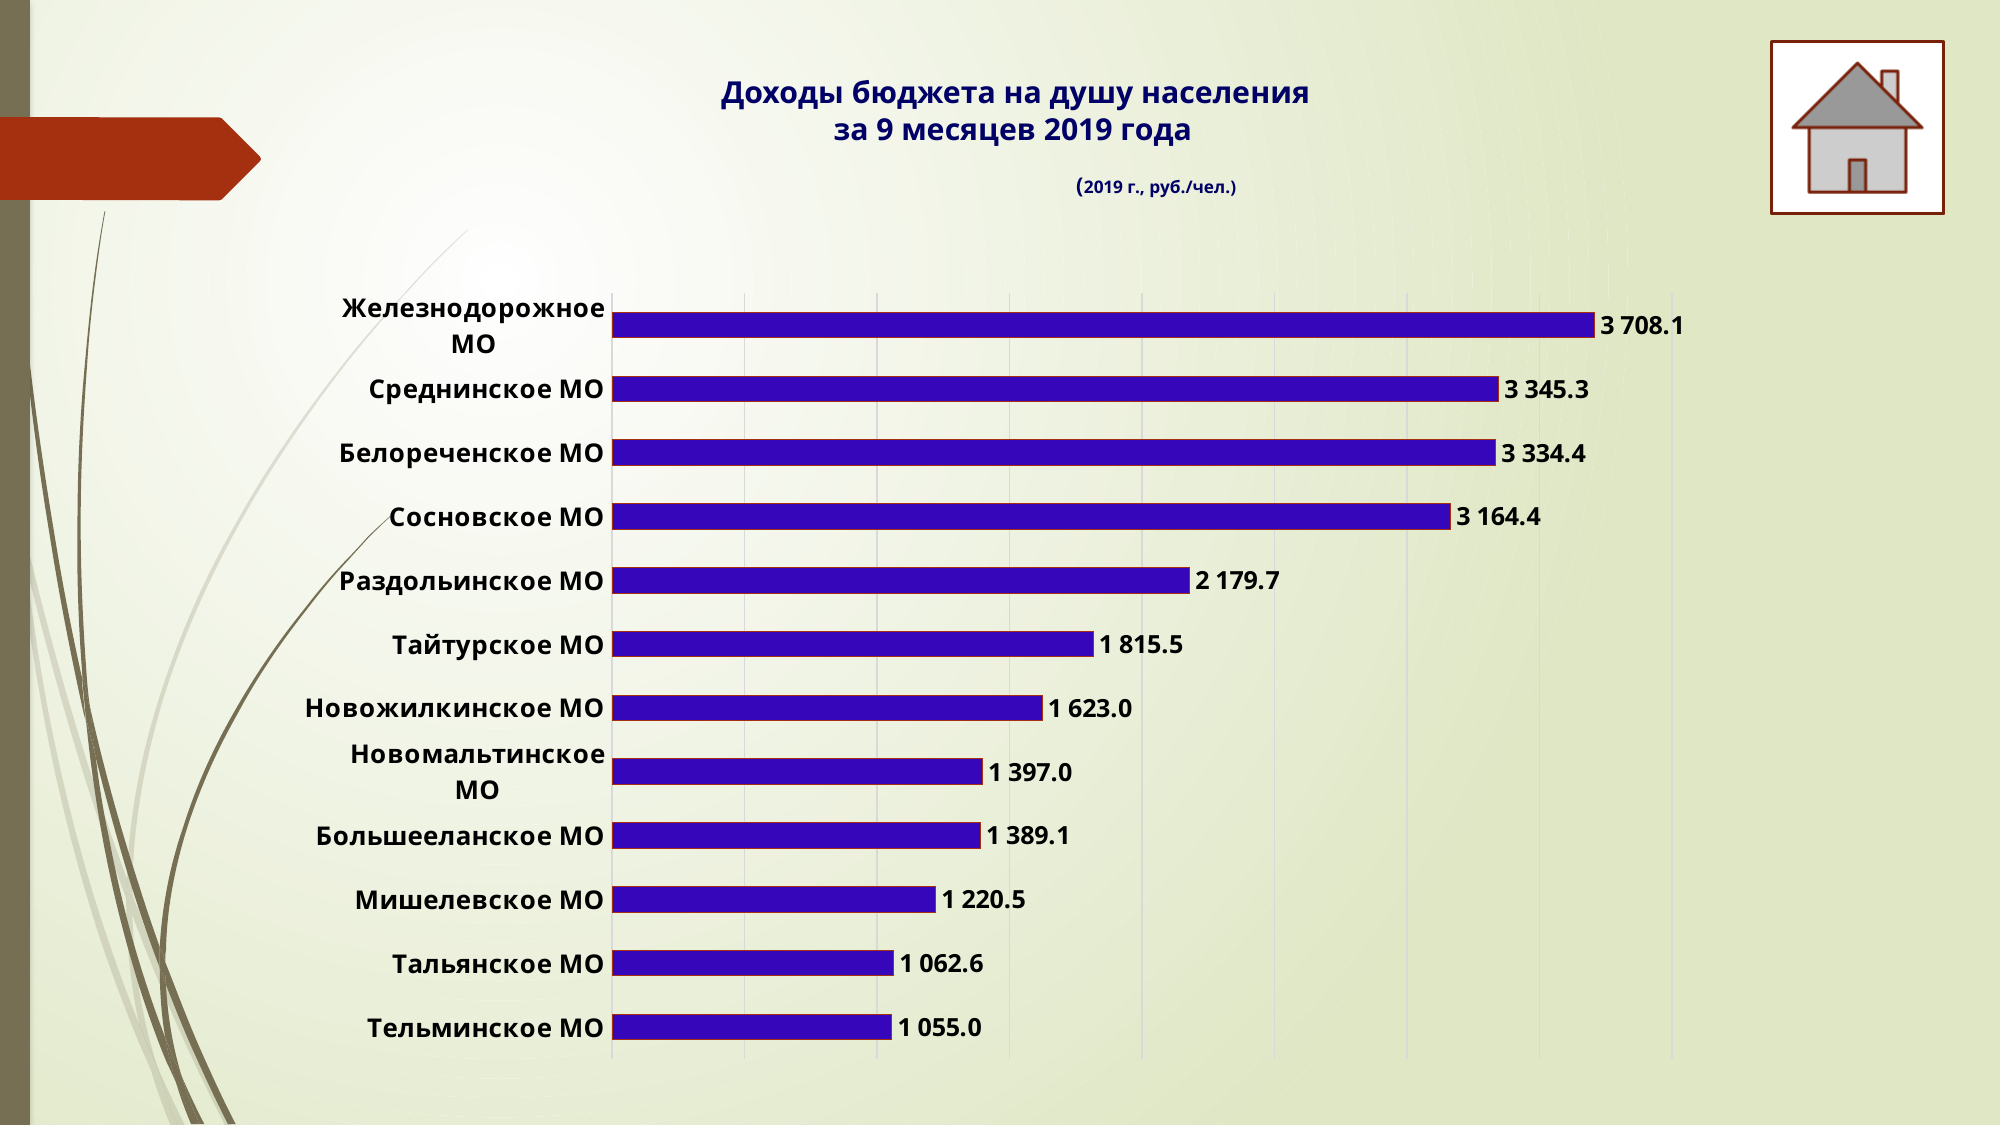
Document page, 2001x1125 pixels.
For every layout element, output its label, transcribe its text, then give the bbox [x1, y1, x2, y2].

chart [302, 289, 1701, 1084]
title Доходы бюджета на душу населения за 9 месяцев 2019 года (2019 г., руб./чел.) [324, 40, 1701, 208]
picture [1770, 39, 1945, 215]
